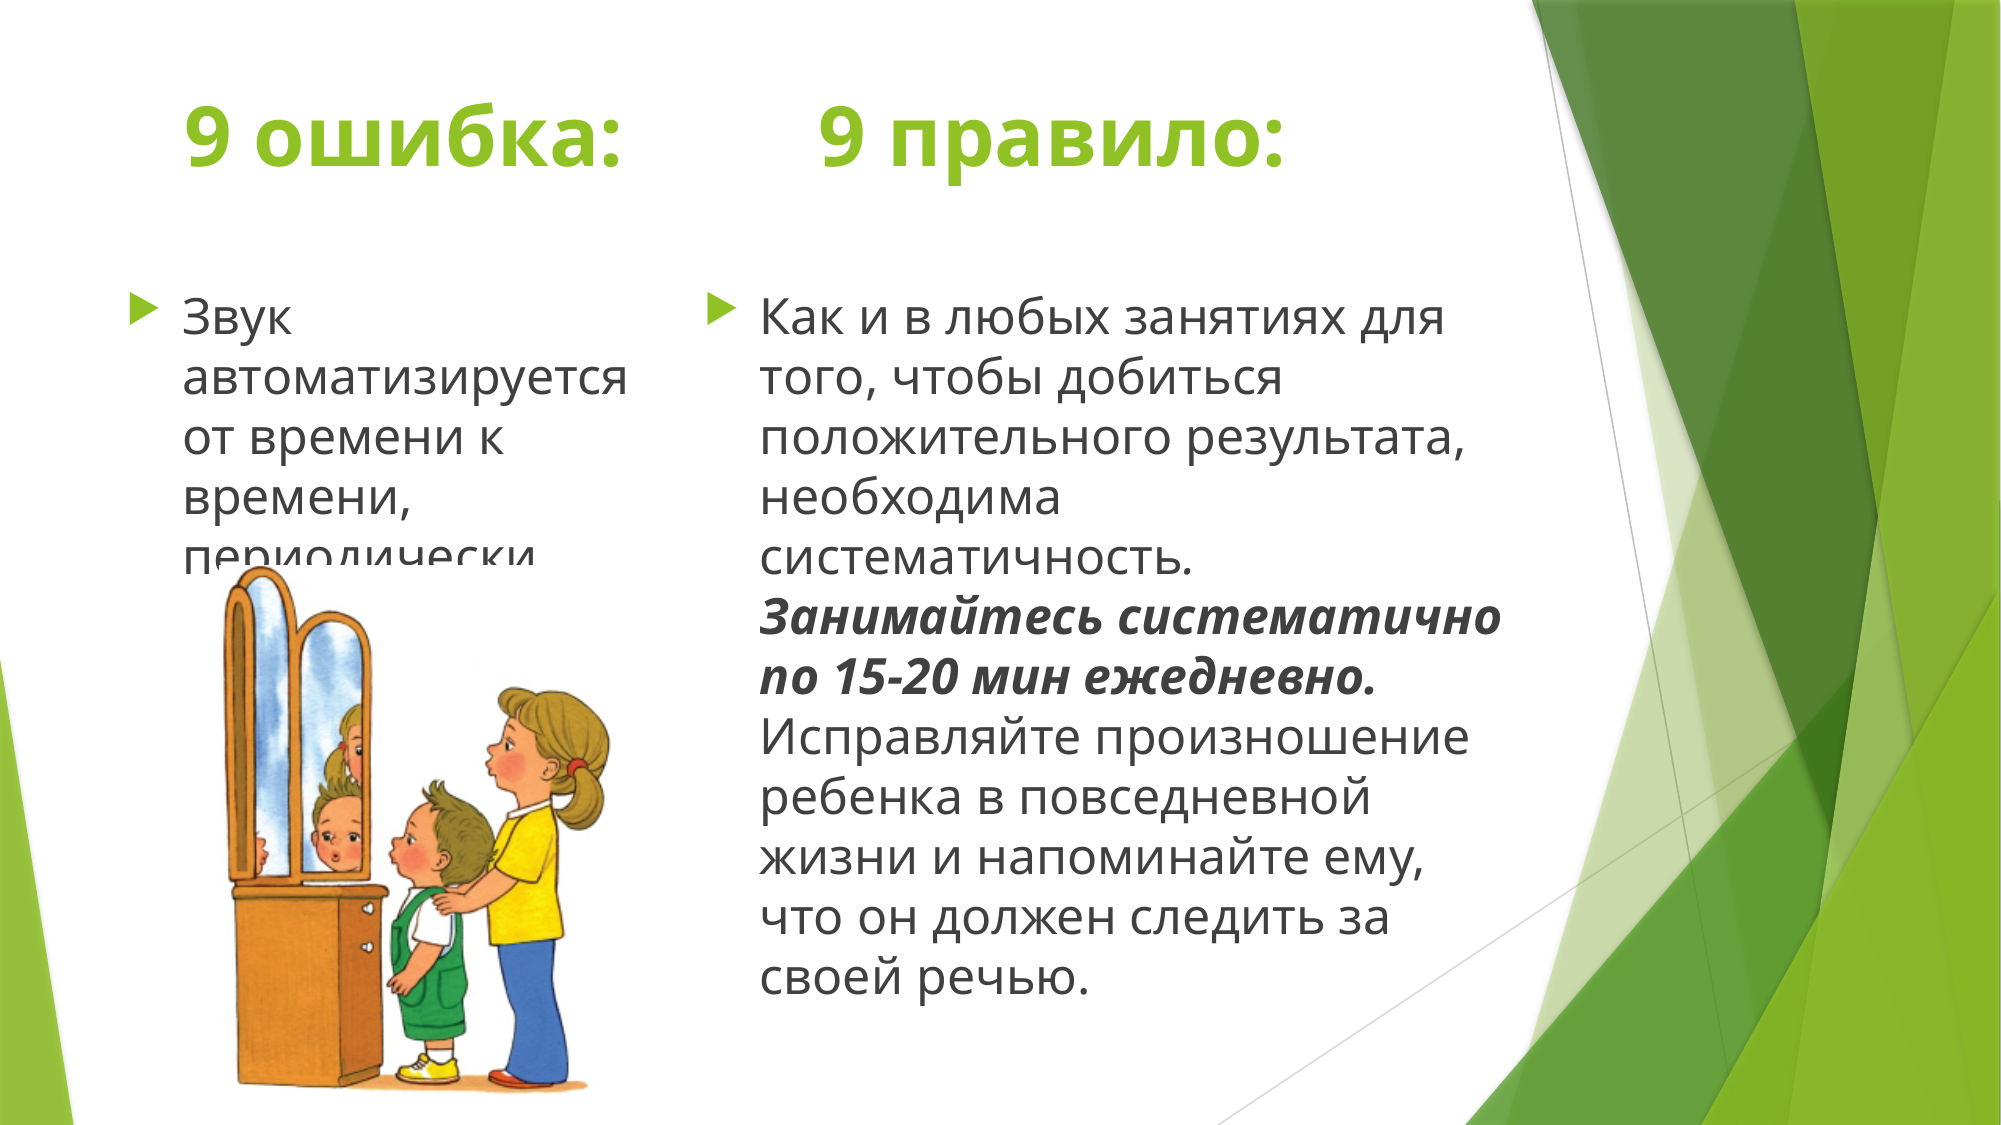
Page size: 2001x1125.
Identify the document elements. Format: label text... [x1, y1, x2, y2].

picture [219, 564, 611, 1097]
list Как и в любых занятиях для того, чтобы добиться положительного результата, необходима систематичность. Занимайтесь систематично по 15-20 мин ежедневно. Исправляйте произношение ребенка в повседневной жизни и напоминайте ему, что он должен следить за своей речью. [688, 276, 1522, 1097]
title 9 ошибка: 9 правило: [111, 76, 1522, 276]
list Звук автоматизируется от времени к времени, периодически. [111, 276, 688, 1097]
